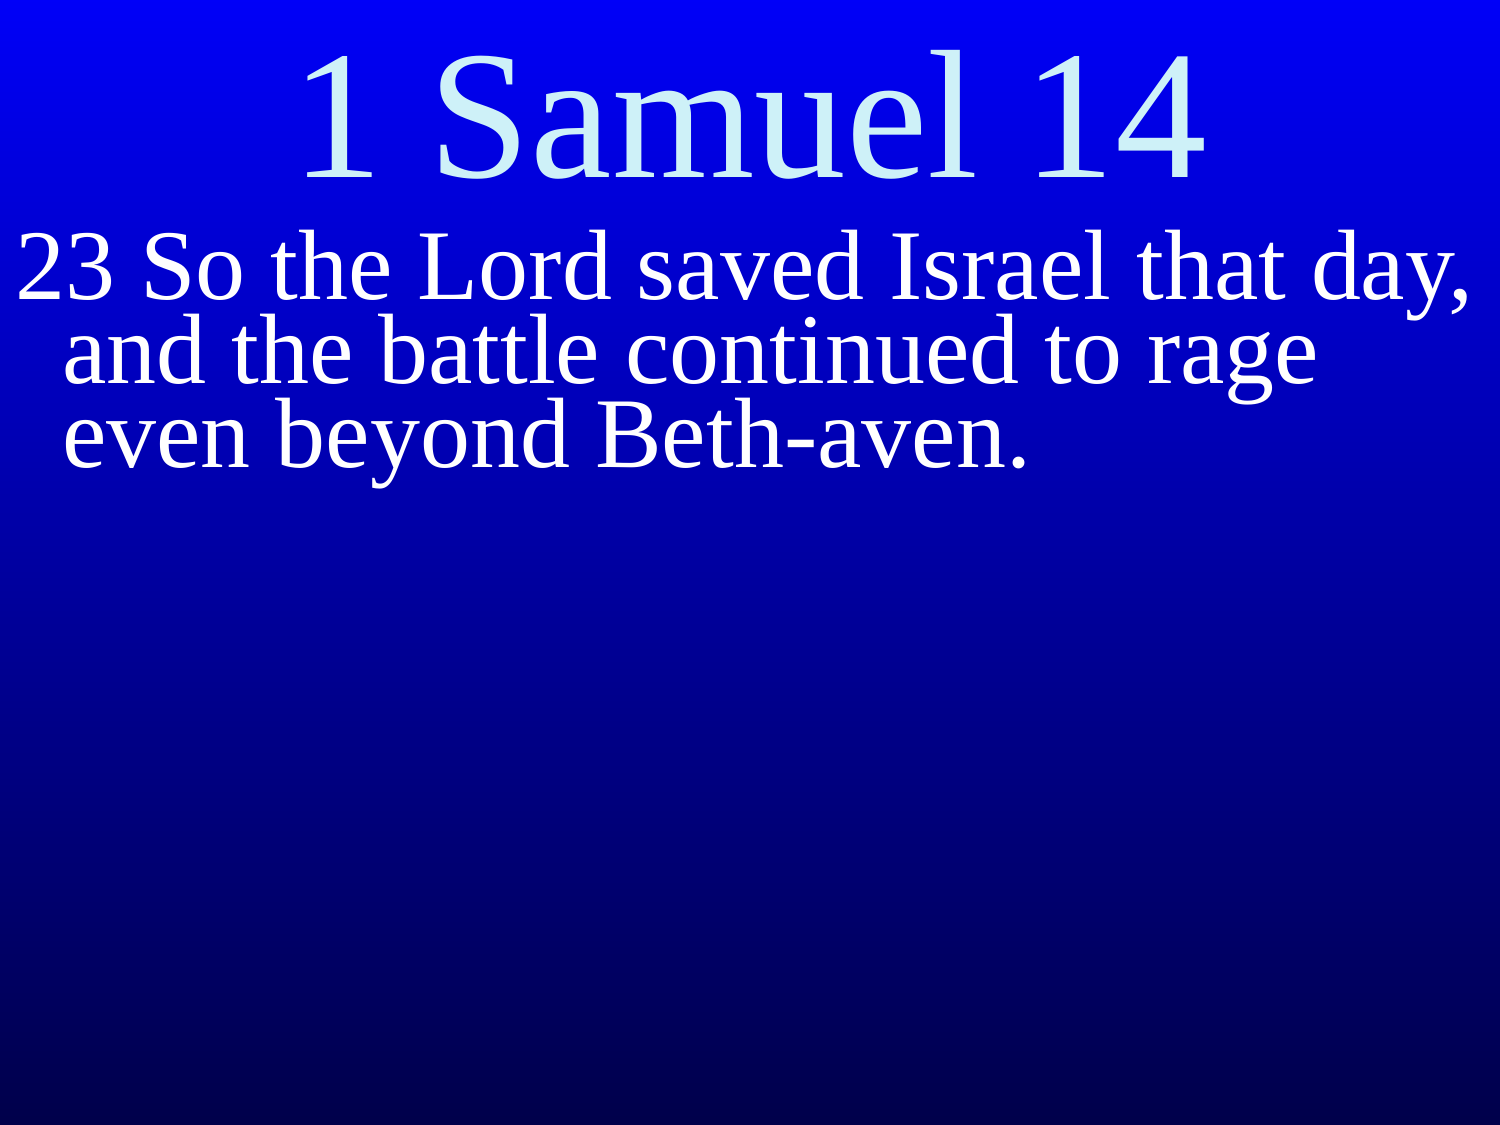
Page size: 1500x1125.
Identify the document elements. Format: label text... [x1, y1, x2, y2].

title 1 Samuel 14 [0, 0, 1500, 224]
list 23 So the Lord saved Israel that day, and the battle continued to rage even beyond Beth-aven. [0, 224, 1500, 1026]
